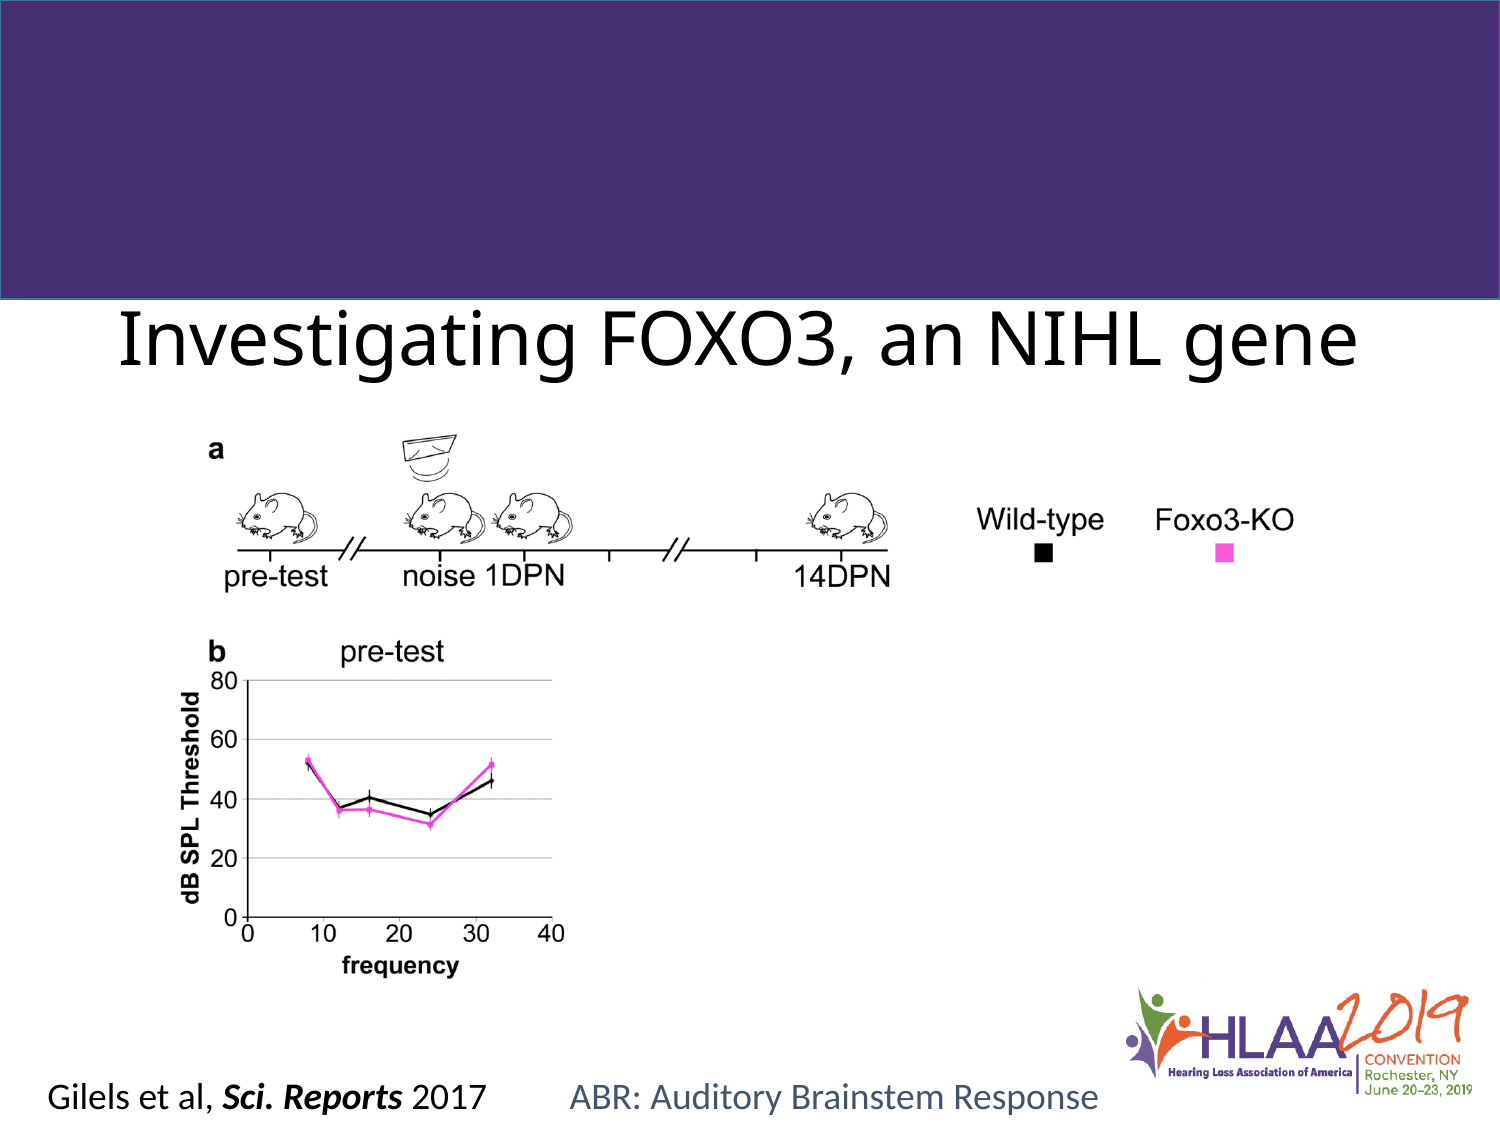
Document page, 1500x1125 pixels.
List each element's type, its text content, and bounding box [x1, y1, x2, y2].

text_box Gilels et al, Sci. Reports 2017 [32, 1064, 511, 1125]
text_box ABR: Auditory Brainstem Response [554, 1064, 1115, 1125]
title Investigating FOXO3, an NIHL gene [103, 232, 1397, 451]
picture [1126, 987, 1472, 1097]
picture [173, 425, 1327, 980]
